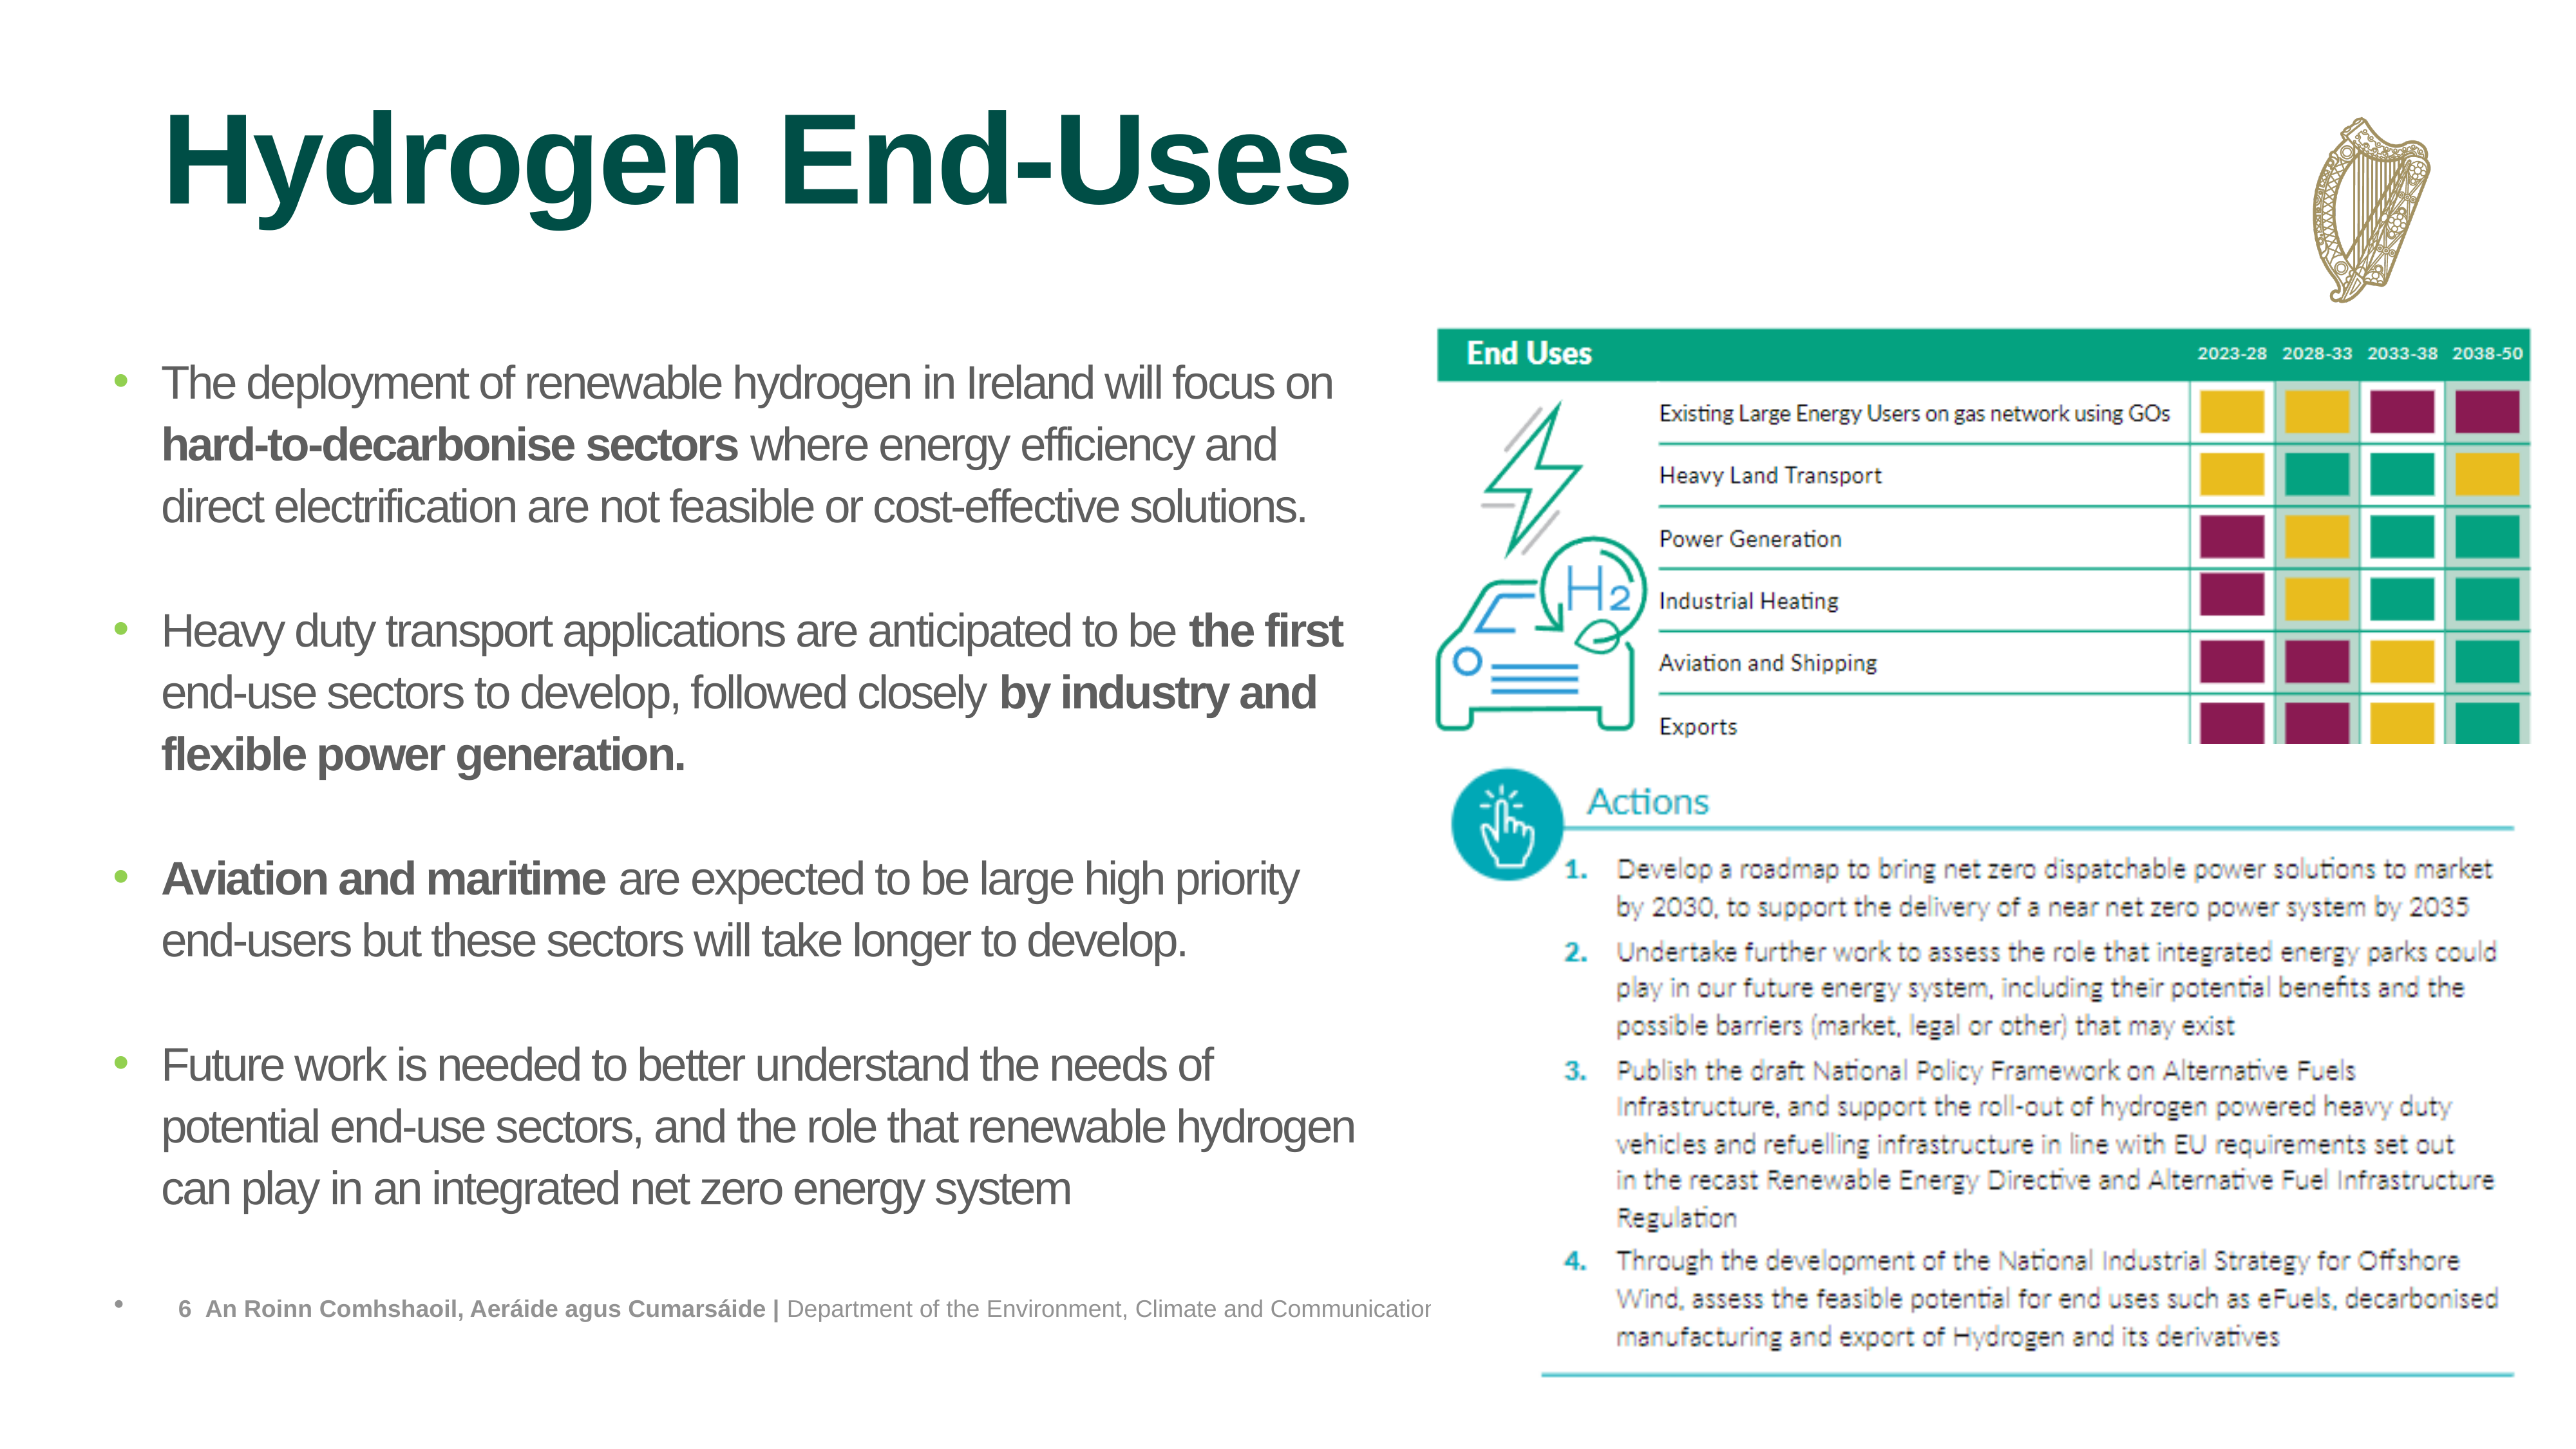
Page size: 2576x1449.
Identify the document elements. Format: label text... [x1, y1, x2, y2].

picture [2293, 100, 2449, 313]
picture [1431, 325, 2537, 1404]
title Hydrogen End-Uses [152, 100, 2194, 342]
list The deployment of renewable hydrogen in Ireland will focus on hard-to-decarbonise sectors where energy efficiency and direct electrification are not feasible or cost-effective solutions. Heavy duty transport applications are anticipated to be the first end-use sectors to develop, followed closely by industry and flexible power generation. Aviation and maritime are expected to be large high priority end-users but these sectors will take longer to develop. Future work is needed to better understand the needs of potential end-use sectors, and the role that renewable hydrogen can play in an integrated net zero energy system [103, 341, 1379, 1255]
